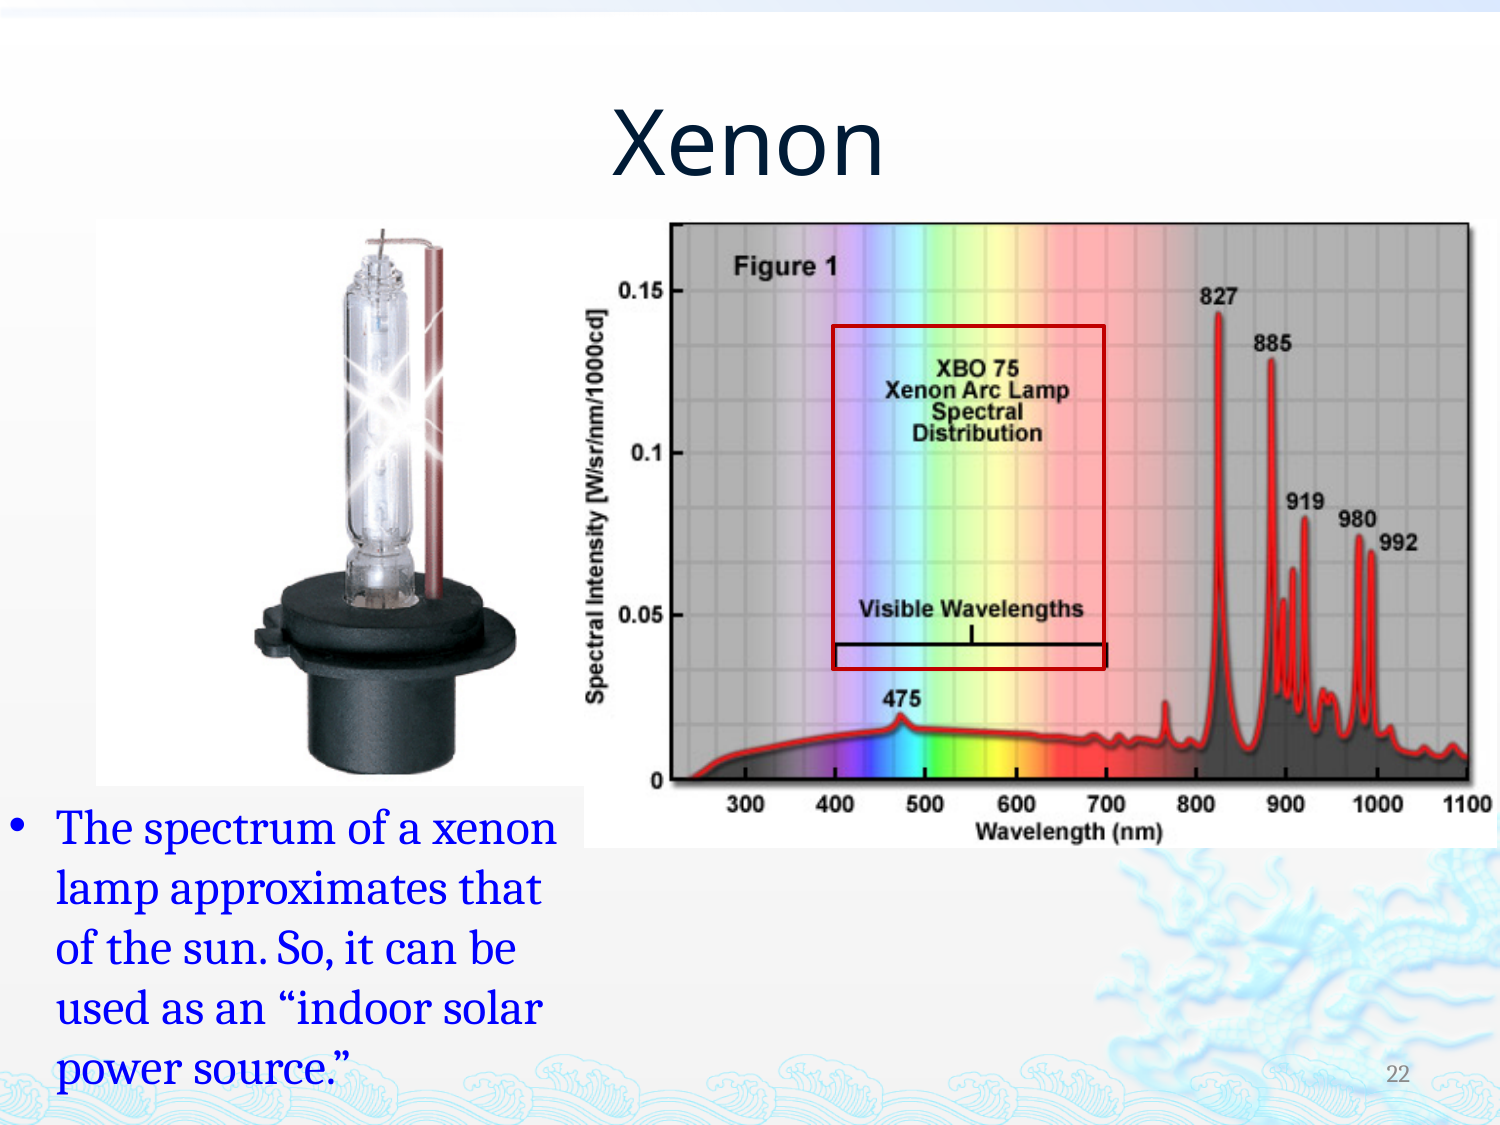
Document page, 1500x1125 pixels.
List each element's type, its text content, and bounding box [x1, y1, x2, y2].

slide_number 22 [1074, 1042, 1425, 1103]
picture [95, 219, 1497, 848]
text_box The spectrum of a xenon lamp approximates that of the sun. So, it can be used as an “indoor solar power source.” [0, 786, 597, 1102]
title Xenon [75, 45, 1425, 233]
